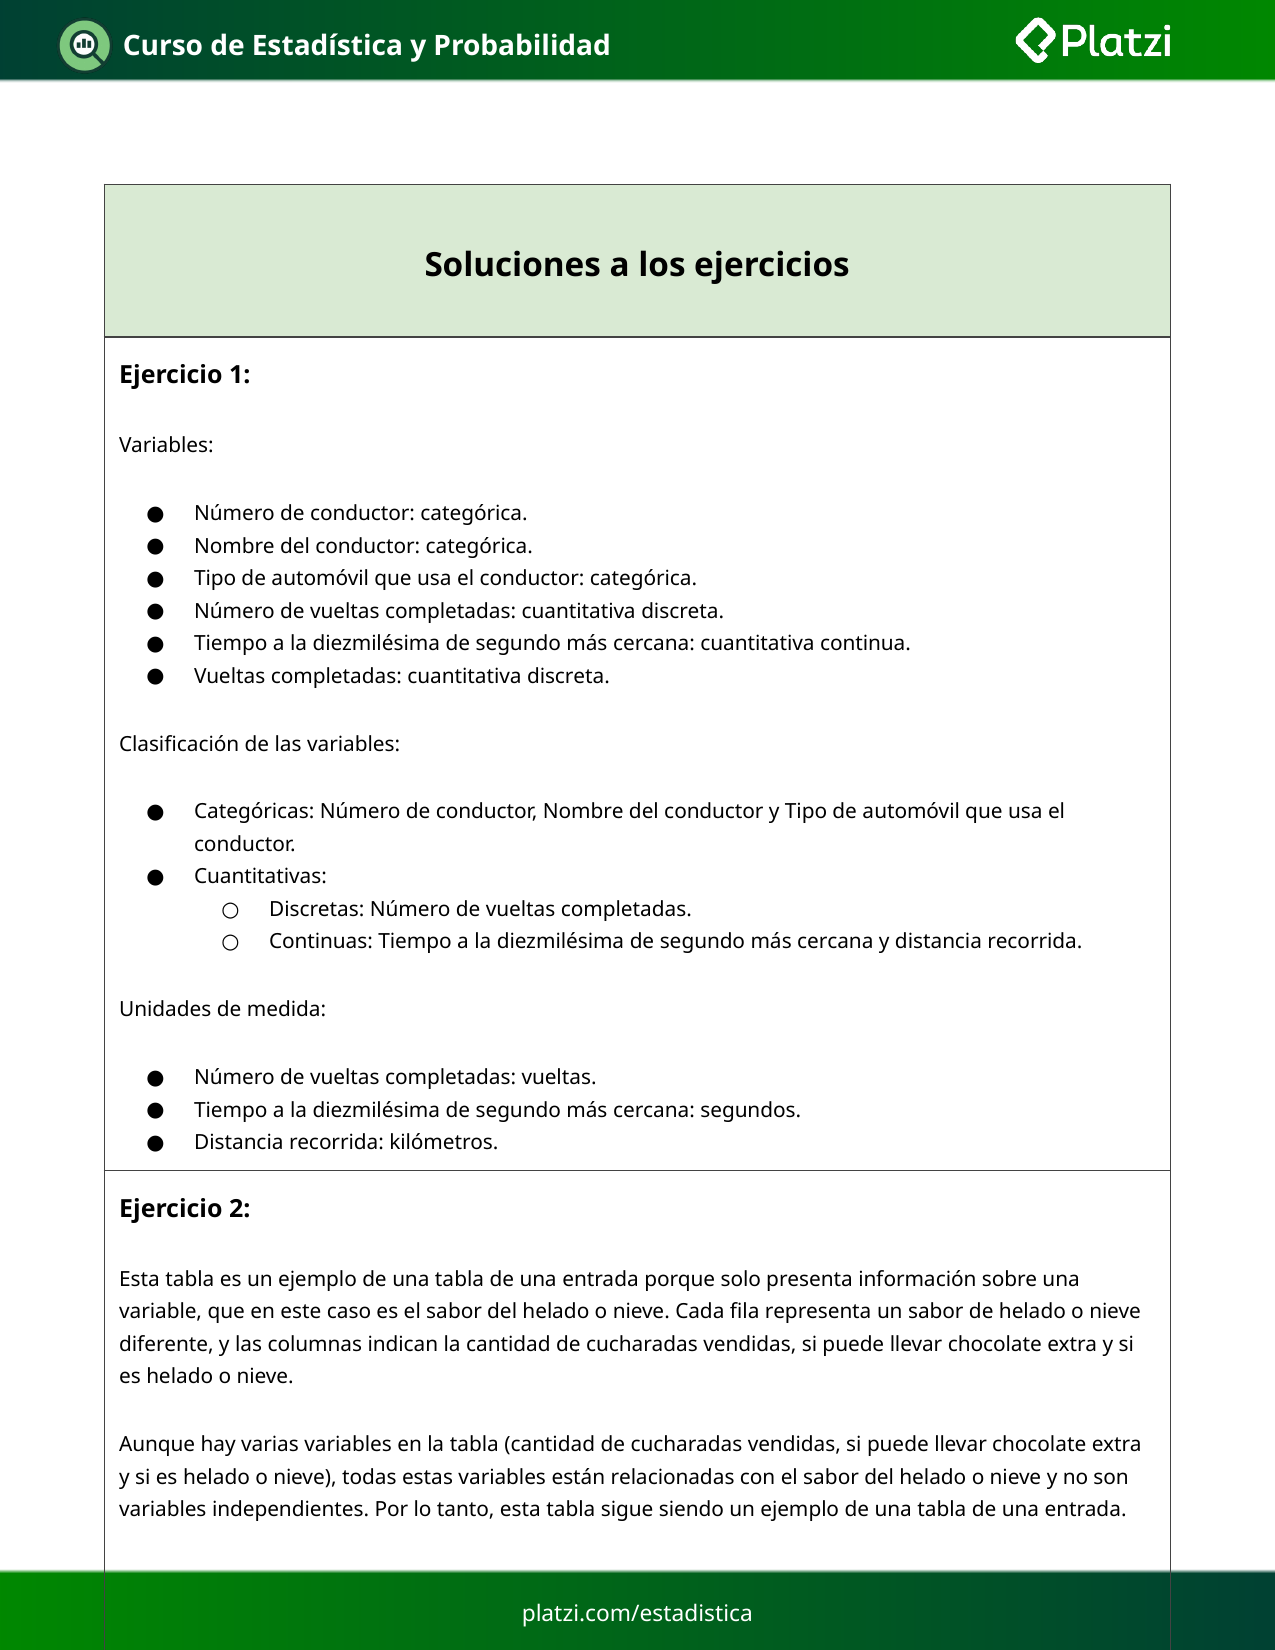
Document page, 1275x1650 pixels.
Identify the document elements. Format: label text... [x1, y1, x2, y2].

table_cell Ejercicio 1: Variables: Número de conductor: categórica. Nombre del conductor: categórica. Tipo de automóvil que usa el conductor: categórica. Número de vueltas completadas: cuantitativa discreta. Tiempo a la diezmilésima de segundo más cercana: cuantitativa continua. Vueltas completadas: cuantitativa discreta. Clasificación de las variables: Categóricas: Número de conductor, Nombre del conductor y Tipo de automóvil que usa el conductor. Cuantitativas: Discretas: Número de vueltas completadas. Continuas: Tiempo a la diezmilésima de segundo más cercana y distancia recorrida. Unidades de medida: Número de vueltas completadas: vueltas. Tiempo a la diezmilésima de segundo más cercana: segundos. Distancia recorrida: kilómetros. [105, 338, 1170, 1170]
table_cell Ejercicio 2: Esta tabla es un ejemplo de una tabla de una entrada porque solo presenta información sobre una variable, que en este caso es el sabor del helado o nieve. Cada fila representa un sabor de helado o nieve diferente, y las columnas indican la cantidad de cucharadas vendidas, si puede llevar chocolate extra y si es helado o nieve. Aunque hay varias variables en la tabla (cantidad de cucharadas vendidas, si puede llevar chocolate extra y si es helado o nieve), todas estas variables están relacionadas con el sabor del helado o nieve y no son variables independientes. Por lo tanto, esta tabla sigue siendo un ejemplo de una tabla de una entrada. [105, 1171, 1170, 1650]
table_header Soluciones a los ejercicios [105, 185, 1170, 336]
picture [0, 0, 1275, 1650]
title Curso de Estadística y Probabilidad [101, 6, 977, 86]
